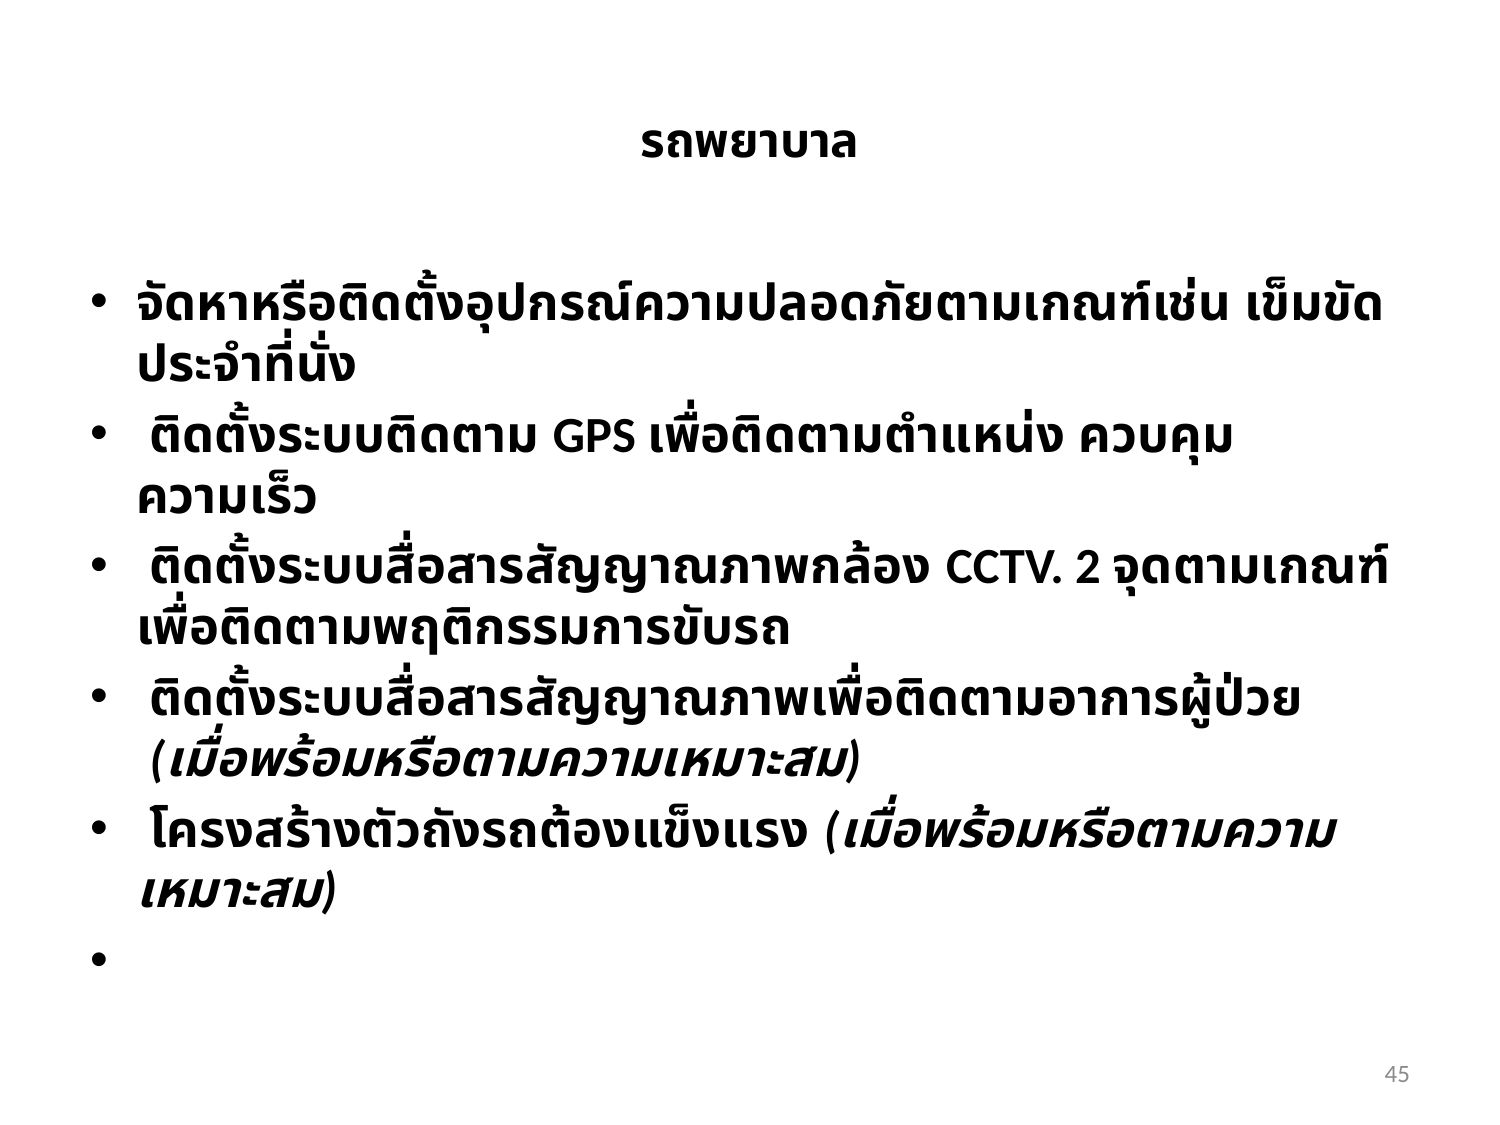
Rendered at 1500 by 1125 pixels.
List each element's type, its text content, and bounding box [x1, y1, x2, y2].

list จัดหาหรือติดตั้งอุปกรณ์ความปลอดภัยตามเกณฑ์เช่น เข็มขัดประจำที่นั่ง ติดตั้งระบบติดตาม GPS เพื่อติดตามตำแหน่ง ควบคุมความเร็ว ติดตั้งระบบสื่อสารสัญญาณภาพกล้อง CCTV. 2 จุดตามเกณฑ์เพื่อติดตามพฤติกรรมการขับรถ ติดตั้งระบบสื่อสารสัญญาณภาพเพื่อติดตามอาการผู้ป่วย (เมื่อพร้อมหรือตามความเหมาะสม) โครงสร้างตัวถังรถต้องแข็งแรง (เมื่อพร้อมหรือตามความเหมาะสม) [75, 262, 1425, 1005]
title รถพยาบาล [75, 45, 1425, 233]
slide_number 45 [1074, 1042, 1425, 1103]
